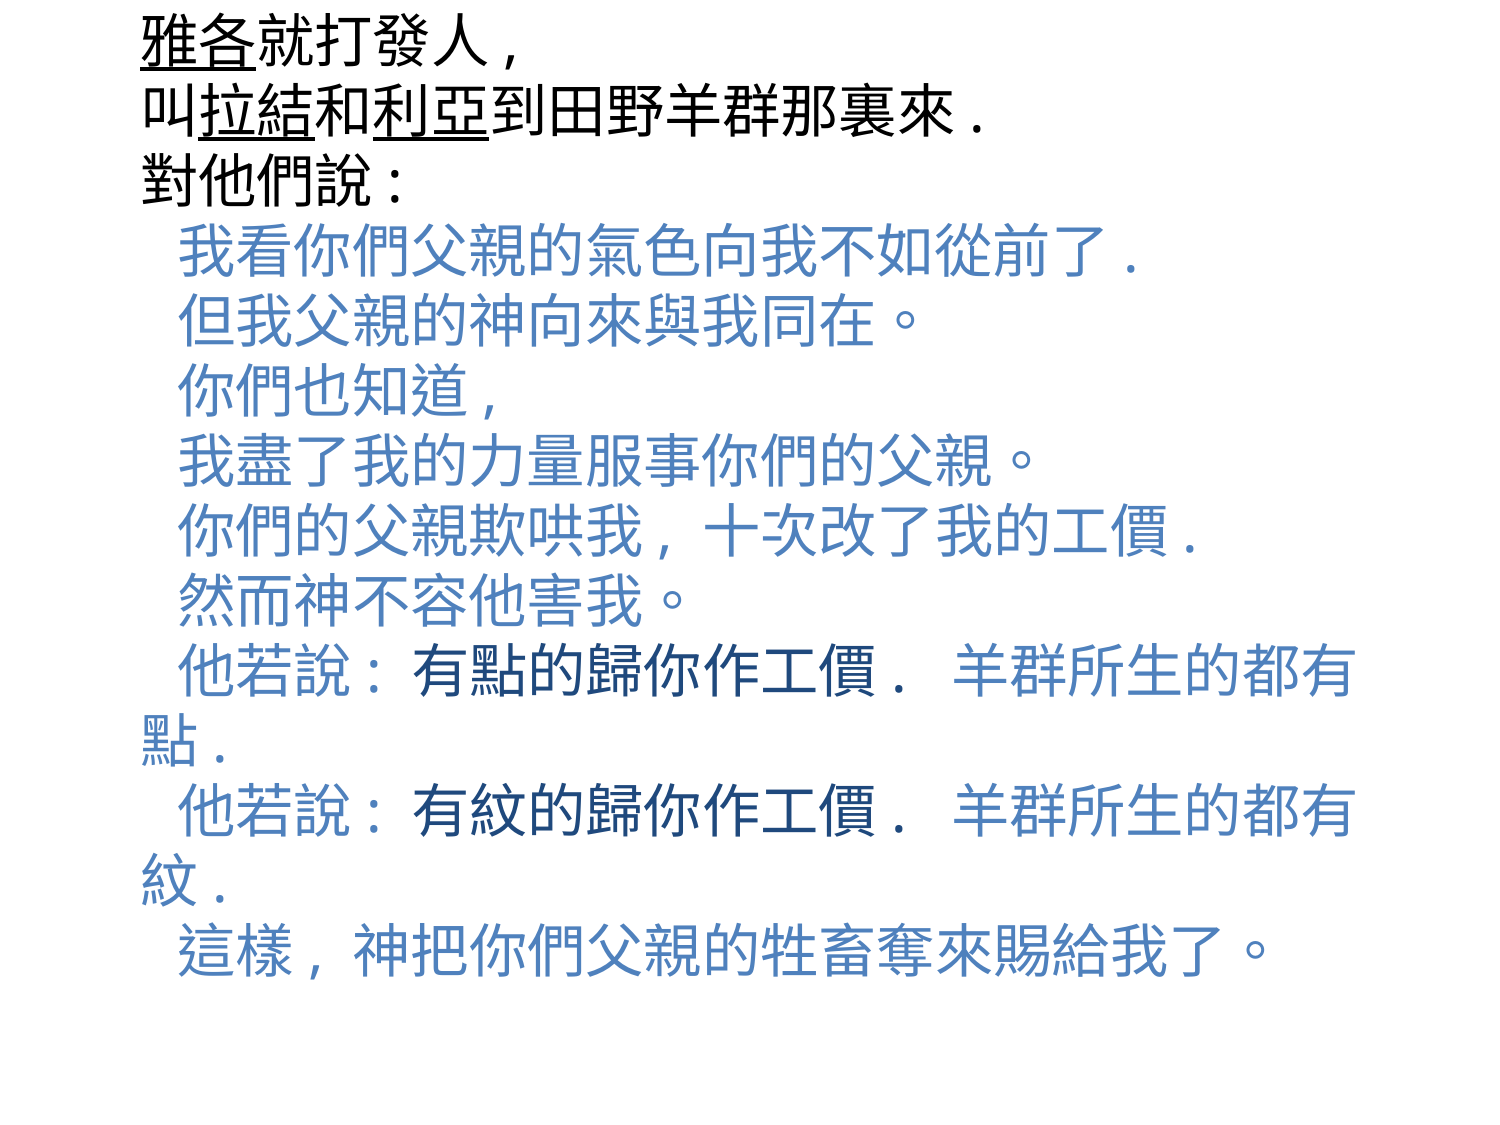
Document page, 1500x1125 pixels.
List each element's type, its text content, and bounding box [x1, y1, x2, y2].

text_box 雅各就打發人, 叫拉結和利亞到田野羊群那裏來. 對他們說: 我看你們父親的氣色向我不如從前了. 但我父親的神向來與我同在。 你們也知道, 我盡了我的力量服事你們的父親。 你們的父親欺哄我, 十次改了我的工價. 然而神不容他害我。 他若說: 有點的歸你作工價. 羊群所生的都有點. 他若說: 有紋的歸你作工價. 羊群所生的都有紋. 這樣, 神把你們父親的牲畜奪來賜給我了。 [125, 0, 1450, 1062]
